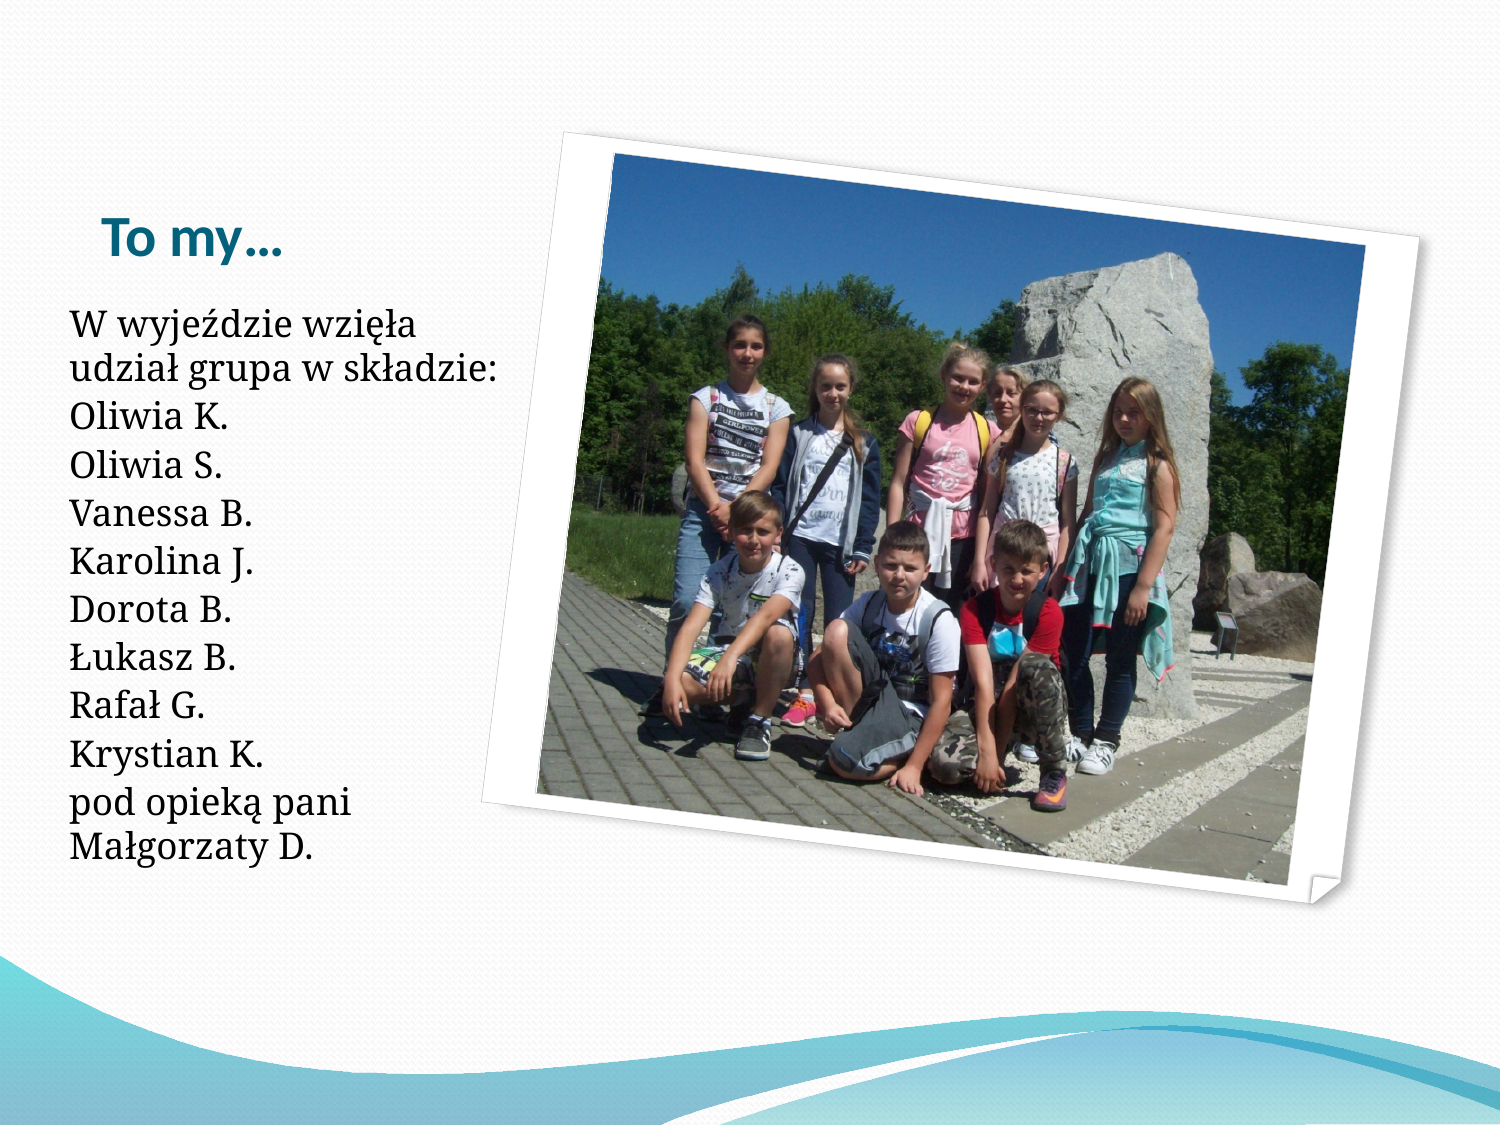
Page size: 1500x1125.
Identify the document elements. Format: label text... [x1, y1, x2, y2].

picture [537, 558, 566, 796]
list W wyjeździe wzięła udział grupa w składzie: Oliwia K. Oliwia S. Vanessa B. Karolina J. Dorota B. Łukasz B. Rafał G. Krystian K. pod opieką pani Małgorzaty D. [58, 292, 528, 879]
picture [571, 154, 1330, 842]
picture [1023, 852, 1291, 885]
title To my… [93, 164, 545, 276]
picture [1333, 242, 1365, 503]
